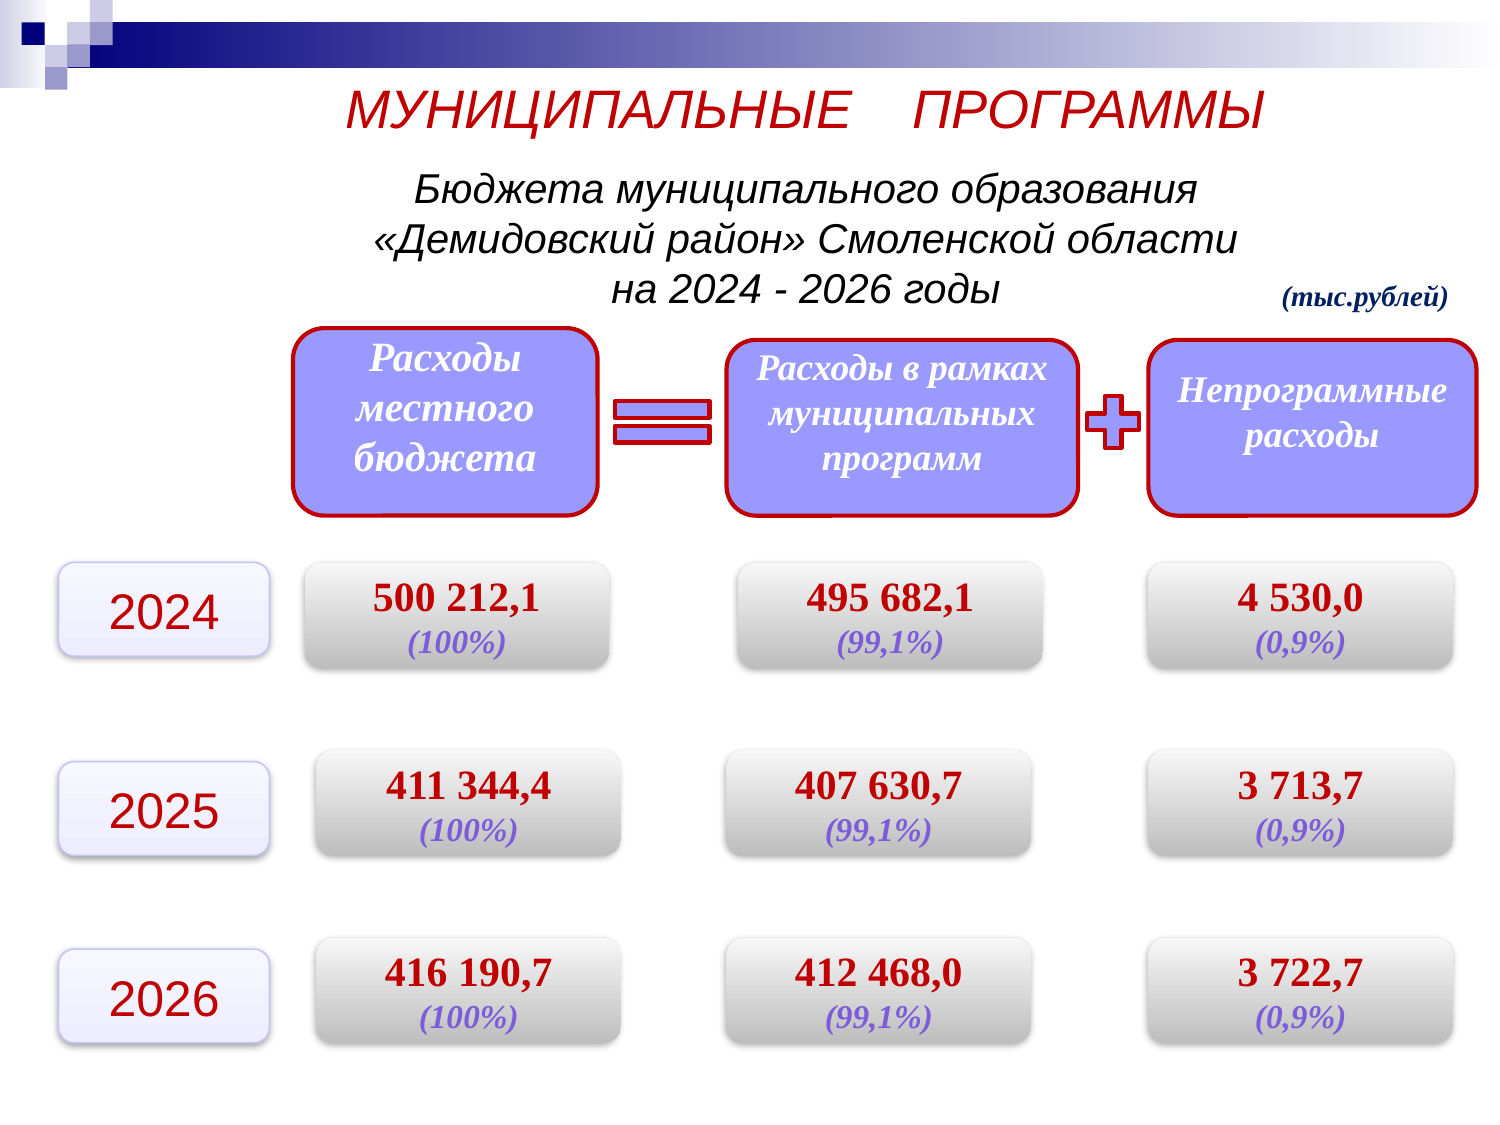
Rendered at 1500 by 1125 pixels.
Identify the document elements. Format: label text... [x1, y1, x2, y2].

text_box 411 344,4 (100%) [316, 749, 622, 856]
text_box 412 468,0 (99,1%) [726, 937, 1032, 1043]
text_box 407 630,7 (99,1%) [726, 749, 1032, 856]
text_box Расходы местного бюджета [290, 365, 600, 518]
text_box Непрограммные расходы [1146, 337, 1479, 518]
text_box МУНИЦИПАЛЬНЫЕ ПРОГРАММЫ Бюджета муниципального образования «Демидовский район» Смоленской области на 2024 - 2026 годы [128, 1, 1409, 365]
text_box 4 530,0 (0,9%) [1148, 562, 1454, 668]
text_box [613, 399, 712, 420]
text_box 495 682,1 (99,1%) [738, 562, 1043, 668]
text_box 2026 [57, 948, 271, 1044]
text_box Расходы в рамках муниципальных программ [724, 365, 1081, 518]
text_box 2025 [57, 760, 271, 857]
text_box 500 212,1 (100%) [304, 562, 610, 668]
text_box [613, 424, 712, 445]
text_box (тыс.рублей) [1266, 269, 1465, 320]
text_box [1085, 394, 1141, 450]
text_box 2024 [57, 561, 271, 657]
text_box 3 713,7 (0,9%) [1148, 749, 1454, 856]
text_box 416 190,7 (100%) [316, 937, 622, 1043]
text_box 3 722,7 (0,9%) [1148, 937, 1454, 1043]
